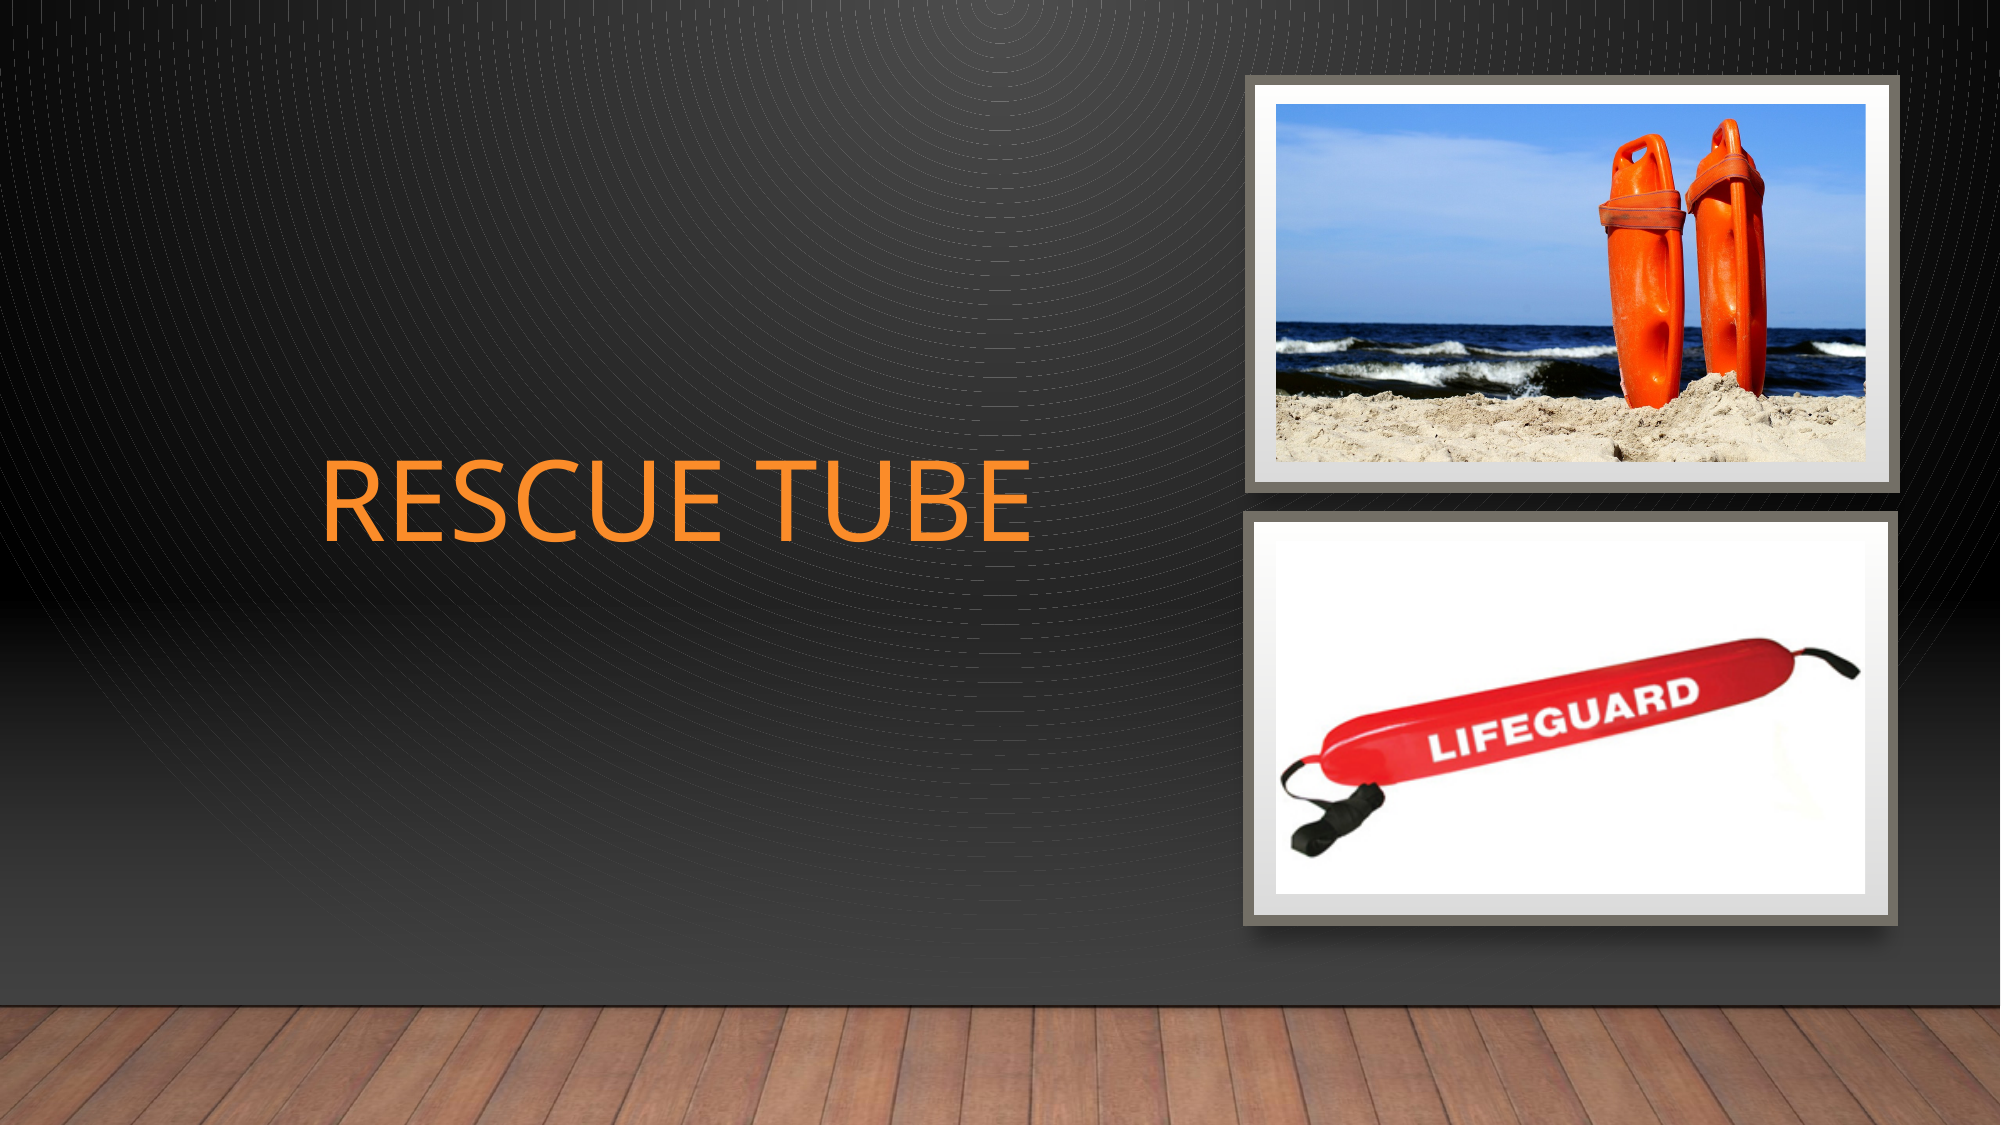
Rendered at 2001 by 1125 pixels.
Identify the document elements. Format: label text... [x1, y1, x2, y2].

text_box [0, 593, 2000, 1005]
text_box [1249, 78, 1895, 489]
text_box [1248, 514, 1893, 922]
picture [0, 1008, 2000, 1125]
title Rescue Tube [238, 160, 1145, 566]
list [1275, 541, 1866, 894]
picture [1275, 104, 1866, 462]
